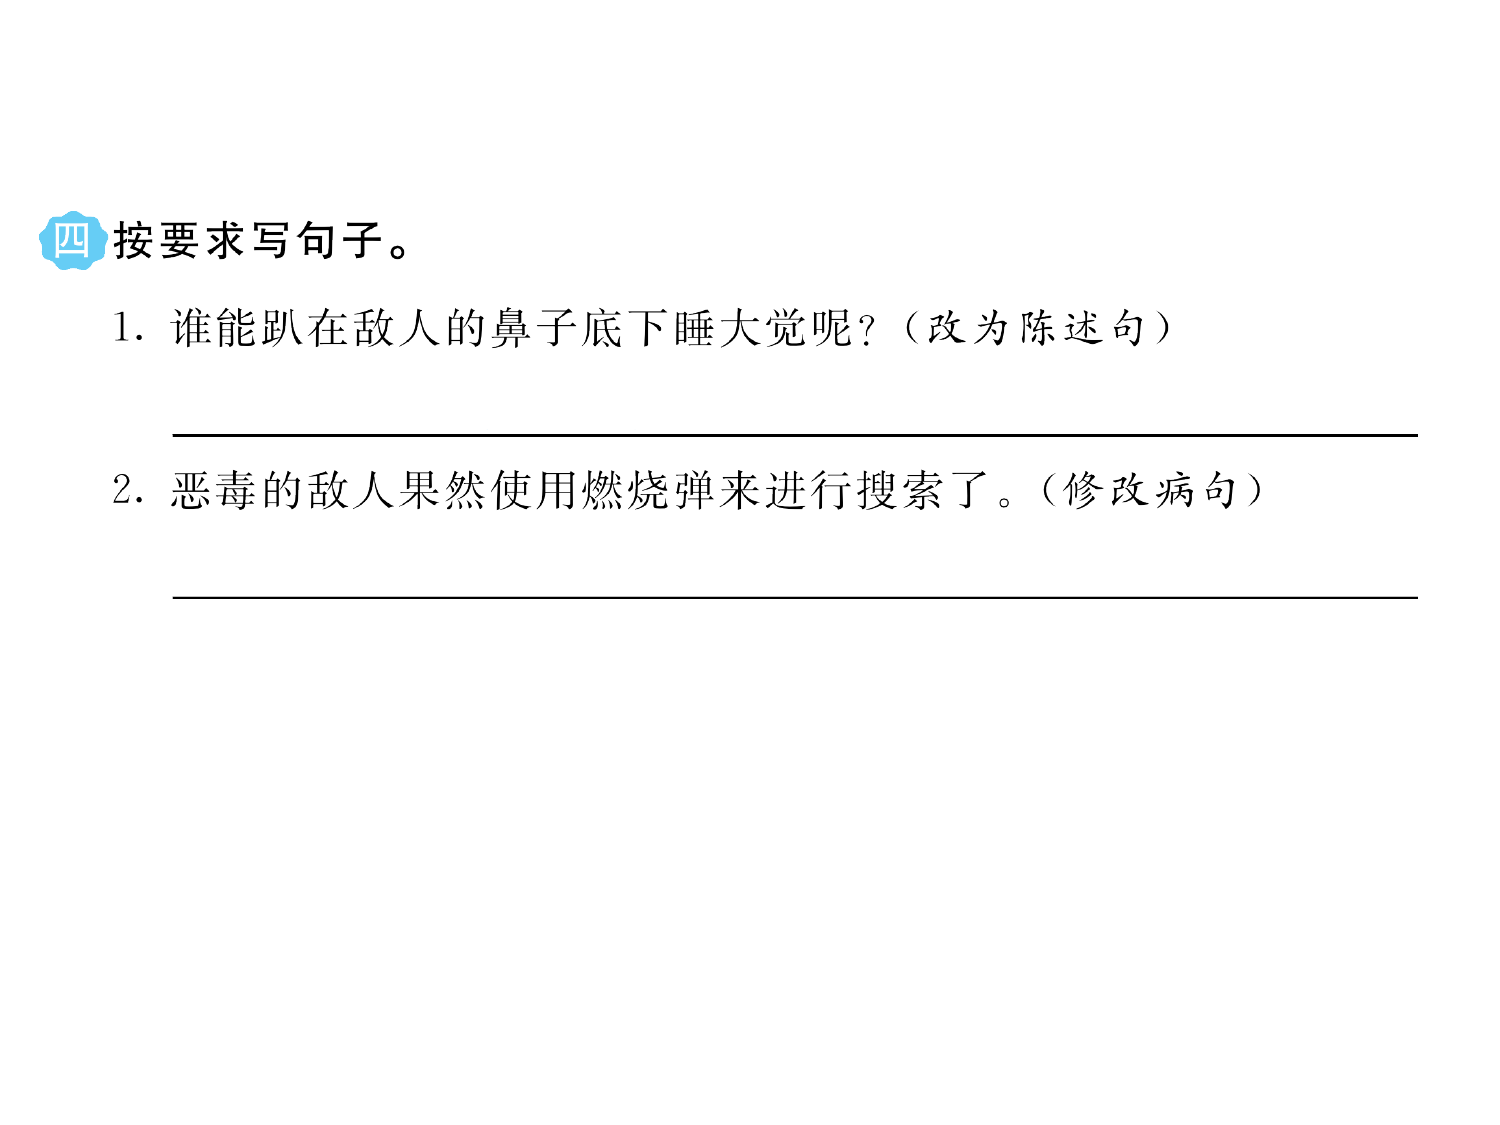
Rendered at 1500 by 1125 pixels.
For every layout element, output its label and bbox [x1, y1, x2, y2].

picture [35, 177, 1453, 616]
